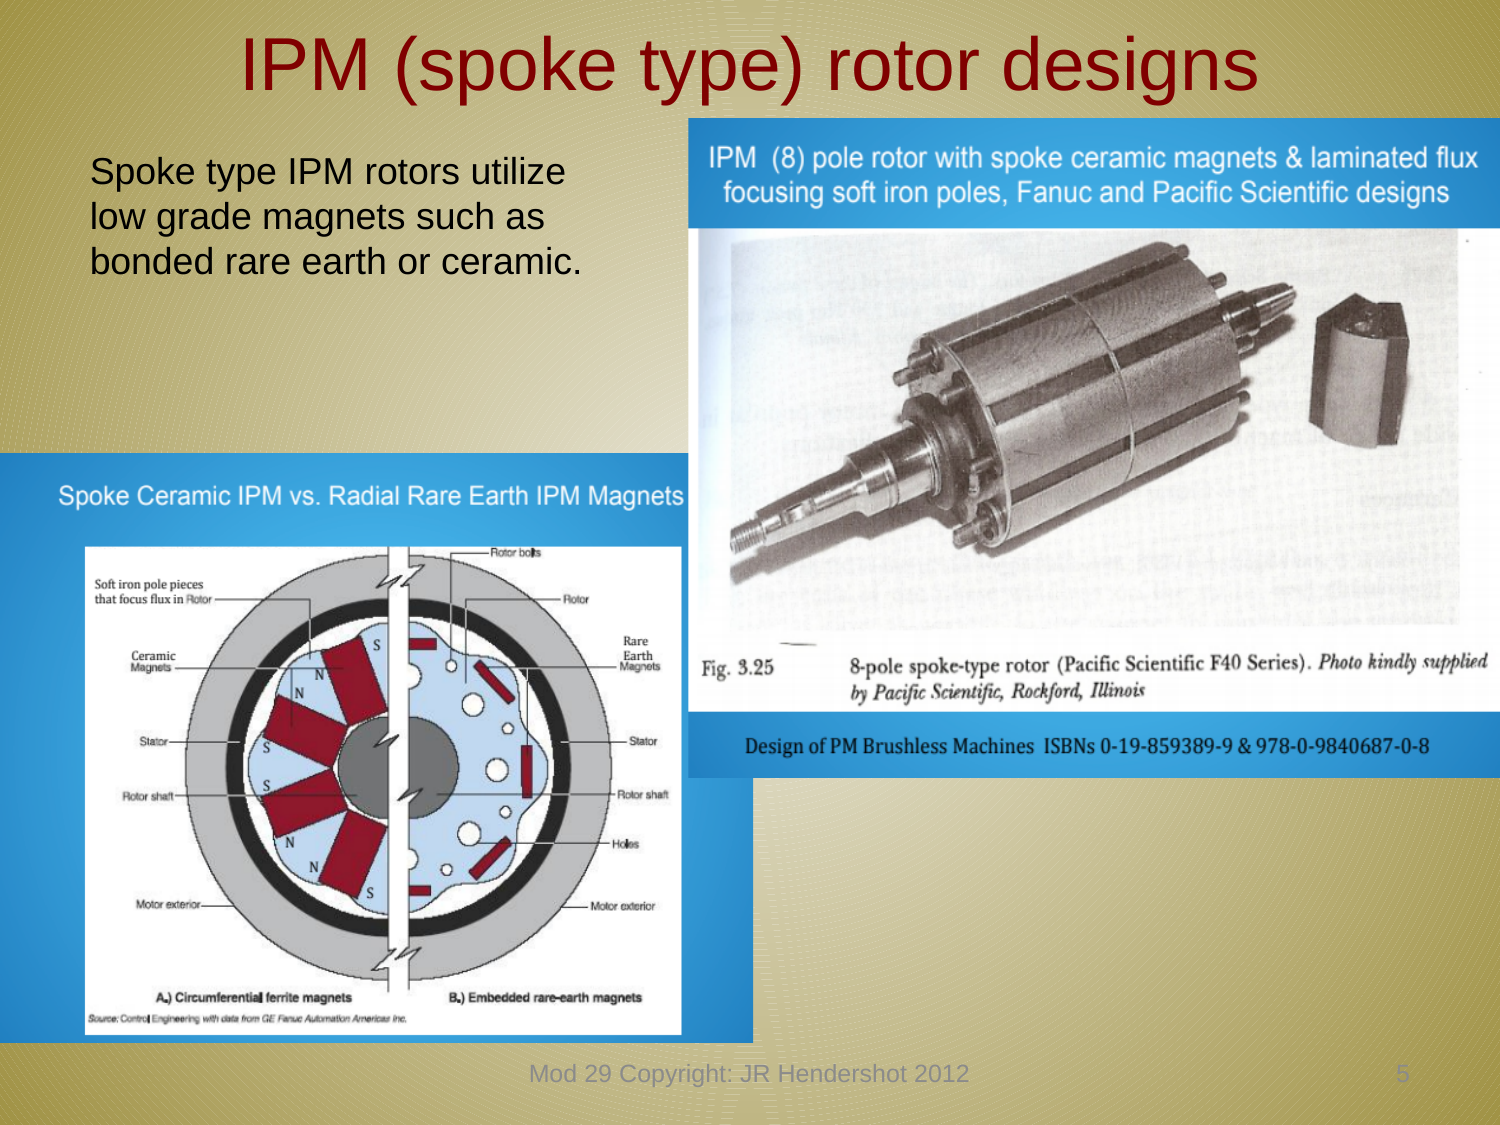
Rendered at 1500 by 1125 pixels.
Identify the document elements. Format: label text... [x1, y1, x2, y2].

picture [0, 117, 1500, 1043]
text_box Spoke type IPM rotors utilize low grade magnets such as bonded rare earth or ceramic. [75, 139, 603, 290]
footer Mod 29 Copyright: JR Hendershot 2012 [512, 1042, 988, 1103]
title IPM (spoke type) rotor designs [75, 7, 1425, 196]
slide_number 294 [1074, 1042, 1425, 1103]
